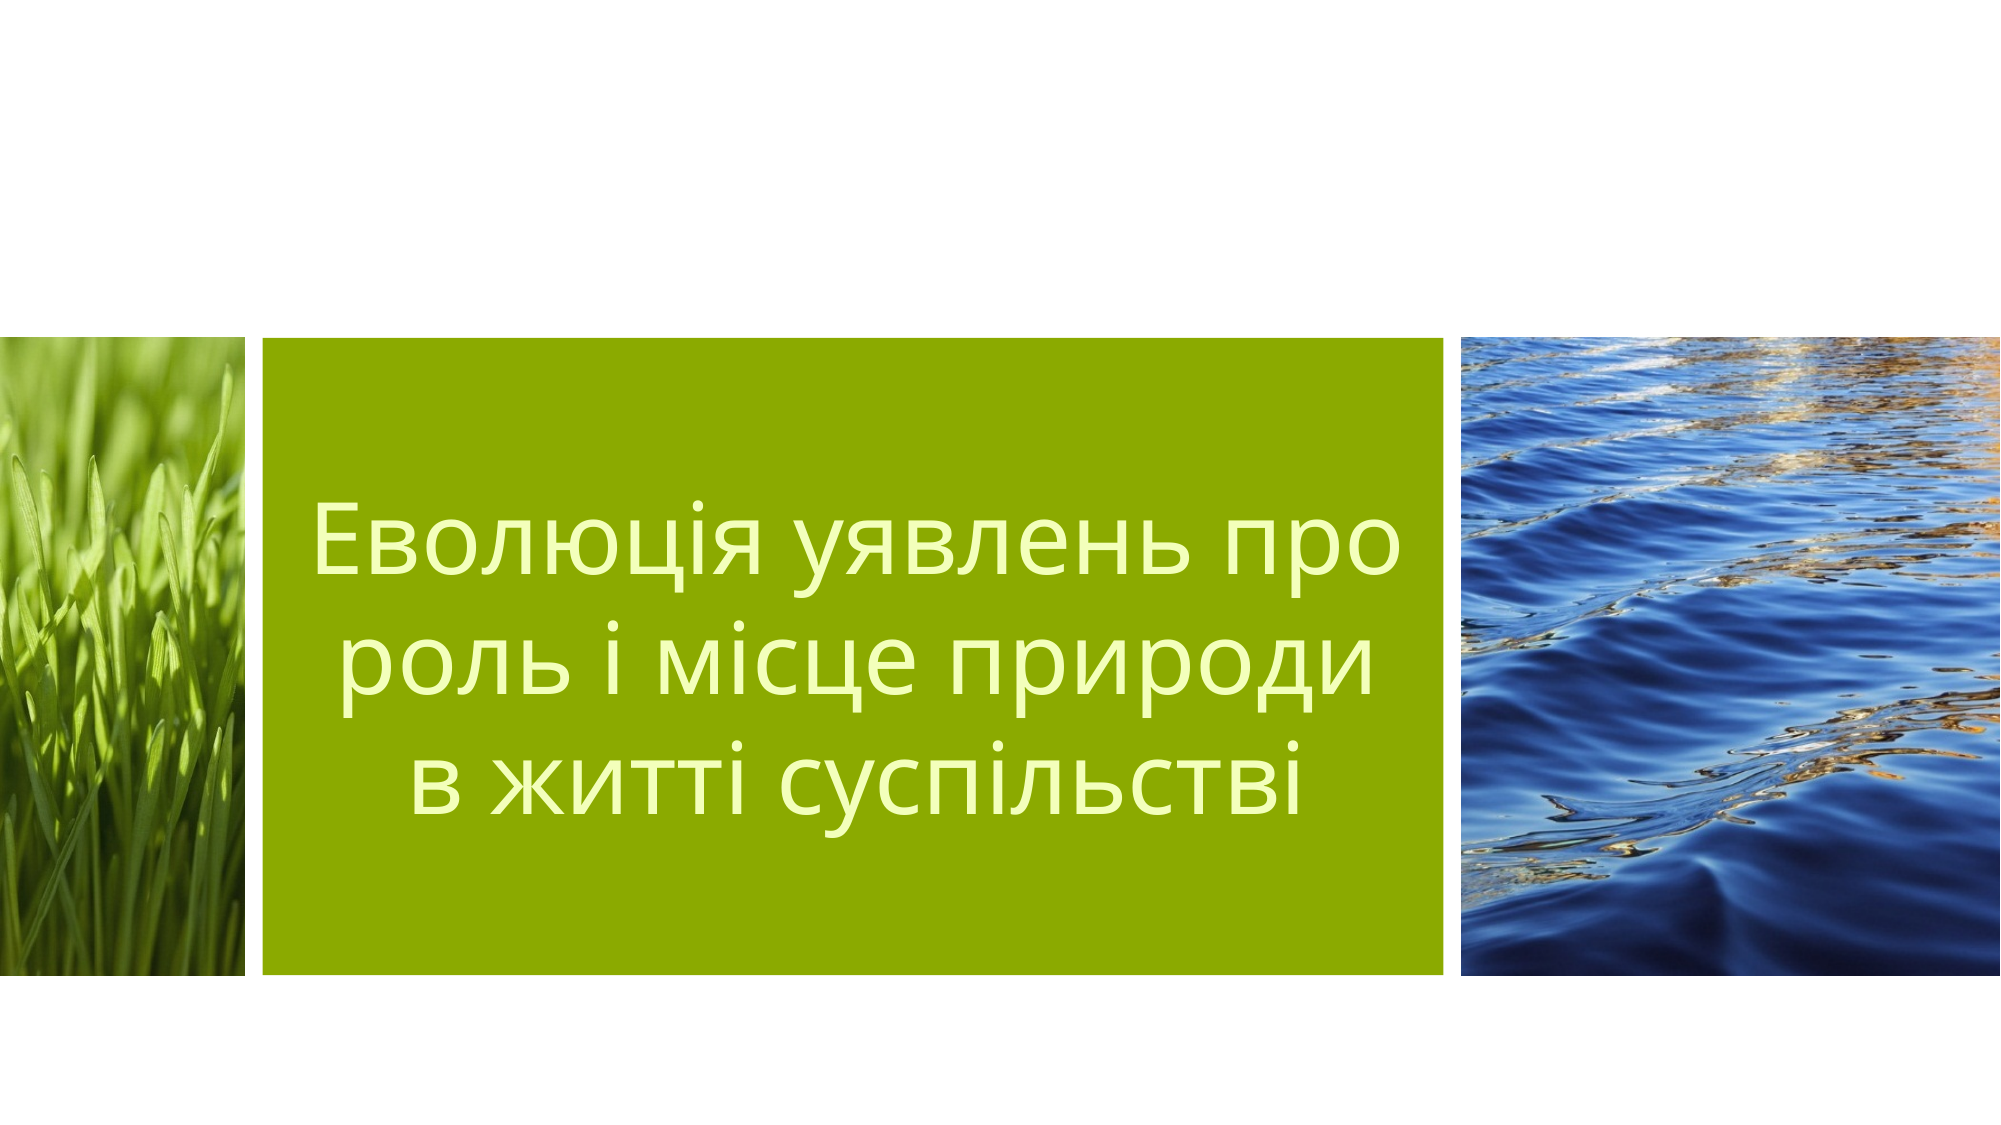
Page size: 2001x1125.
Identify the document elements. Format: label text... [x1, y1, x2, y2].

title Еволюція уявлень про роль і місце природи в житті суспільстві [287, 421, 1428, 887]
picture [0, 337, 245, 976]
picture [1461, 337, 2000, 976]
